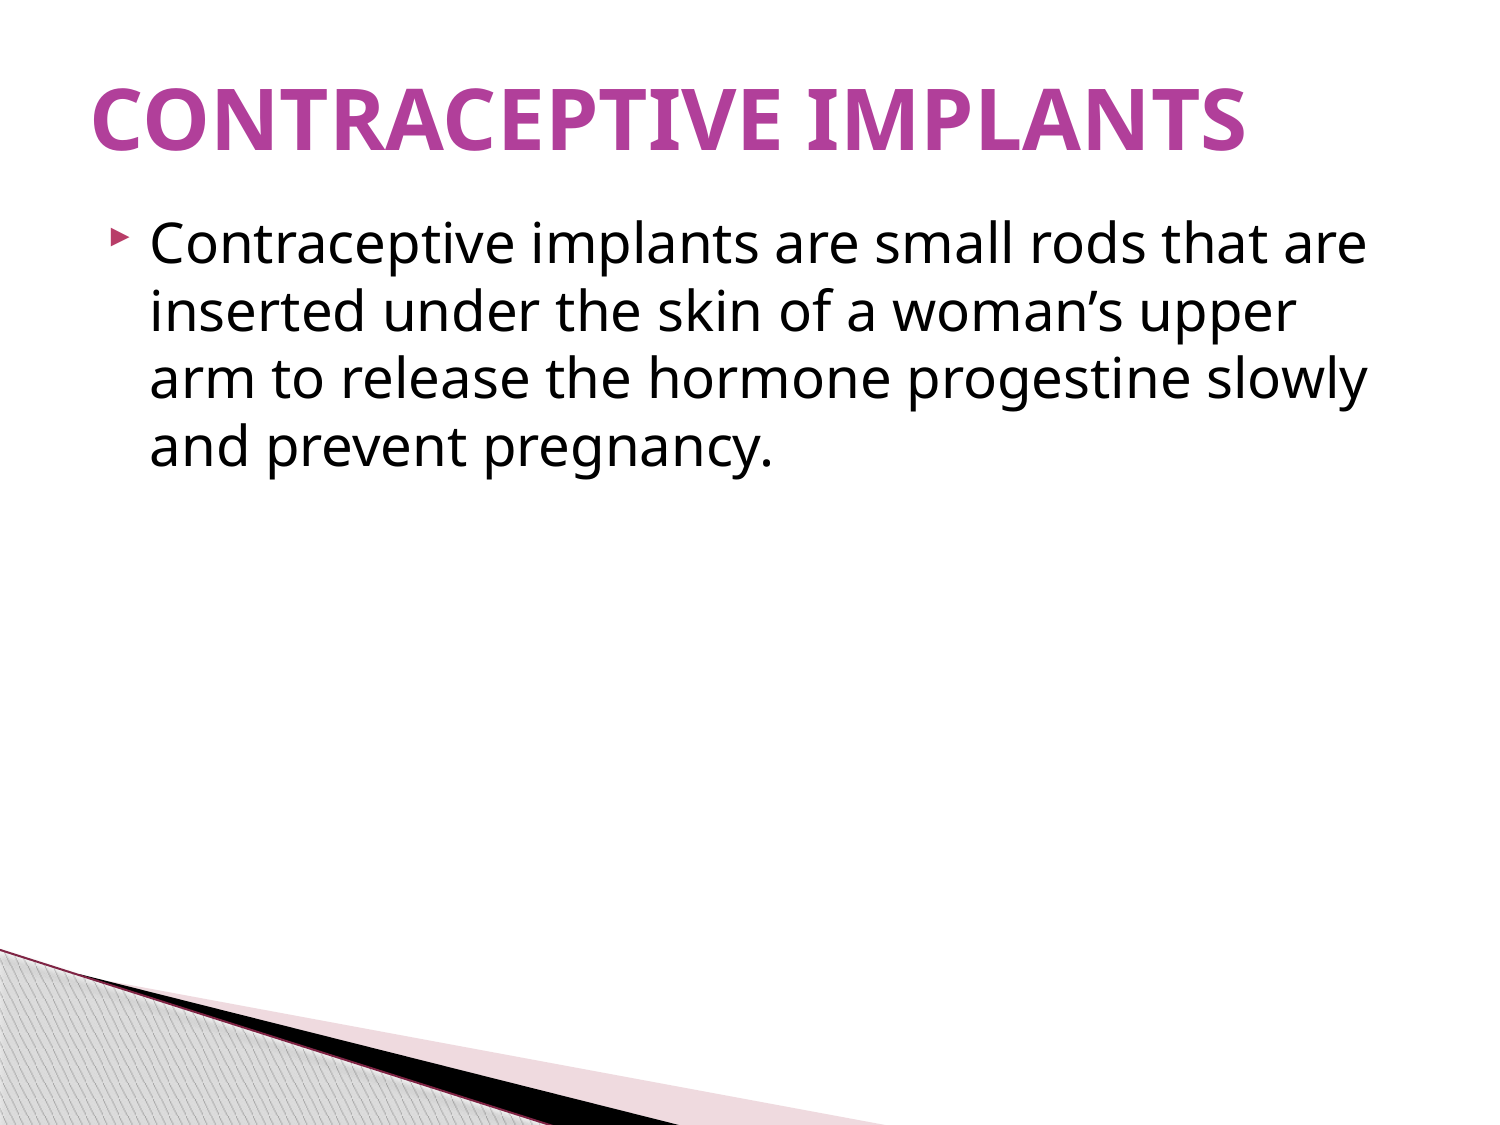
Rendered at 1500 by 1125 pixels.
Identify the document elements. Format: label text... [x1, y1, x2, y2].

title CONTRACEPTIVE IMPLANTS [75, 45, 1425, 188]
list Contraceptive implants are small rods that are inserted under the skin of a woman’s upper arm to release the hormone progestine slowly and prevent pregnancy. [75, 200, 1425, 963]
